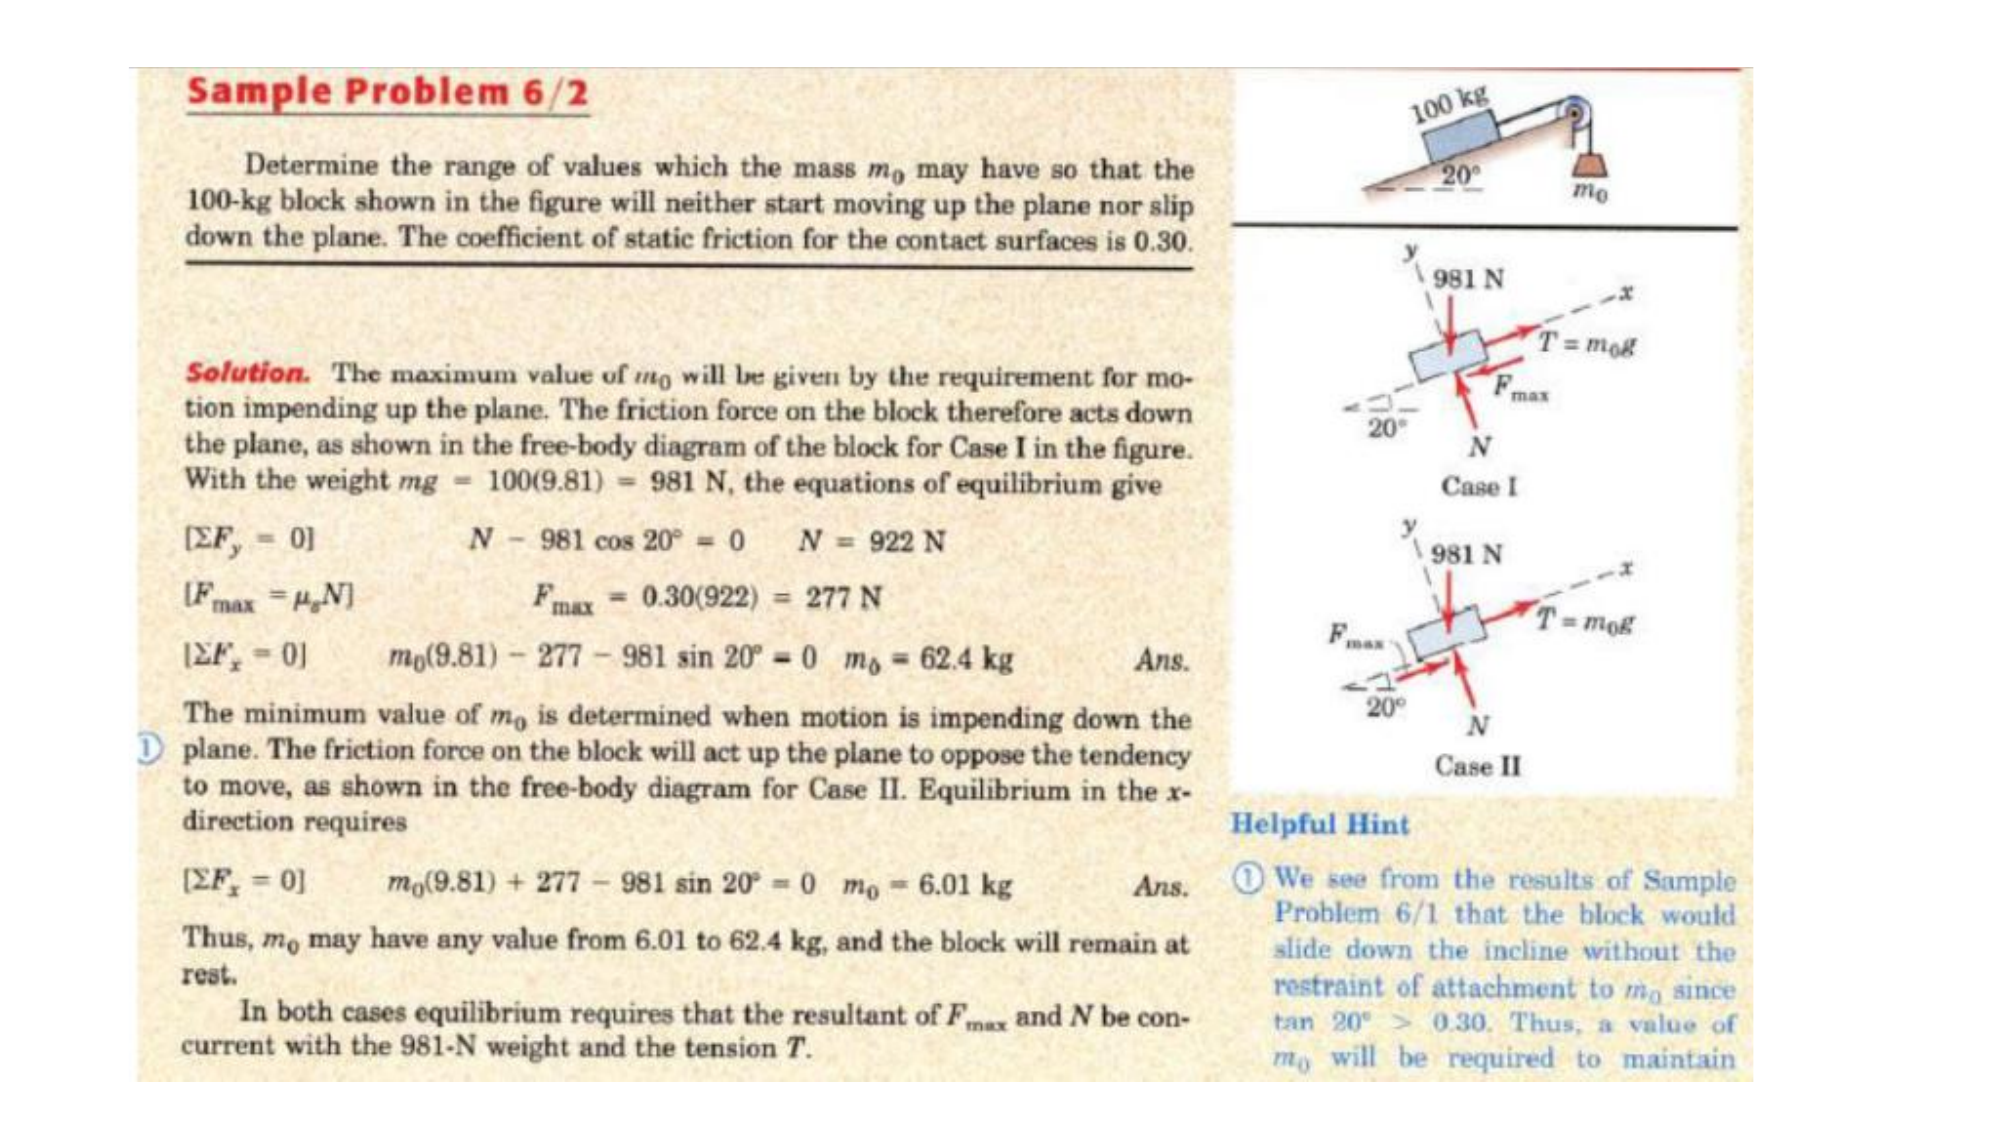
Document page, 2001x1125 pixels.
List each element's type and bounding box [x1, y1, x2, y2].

picture [128, 67, 1754, 1082]
